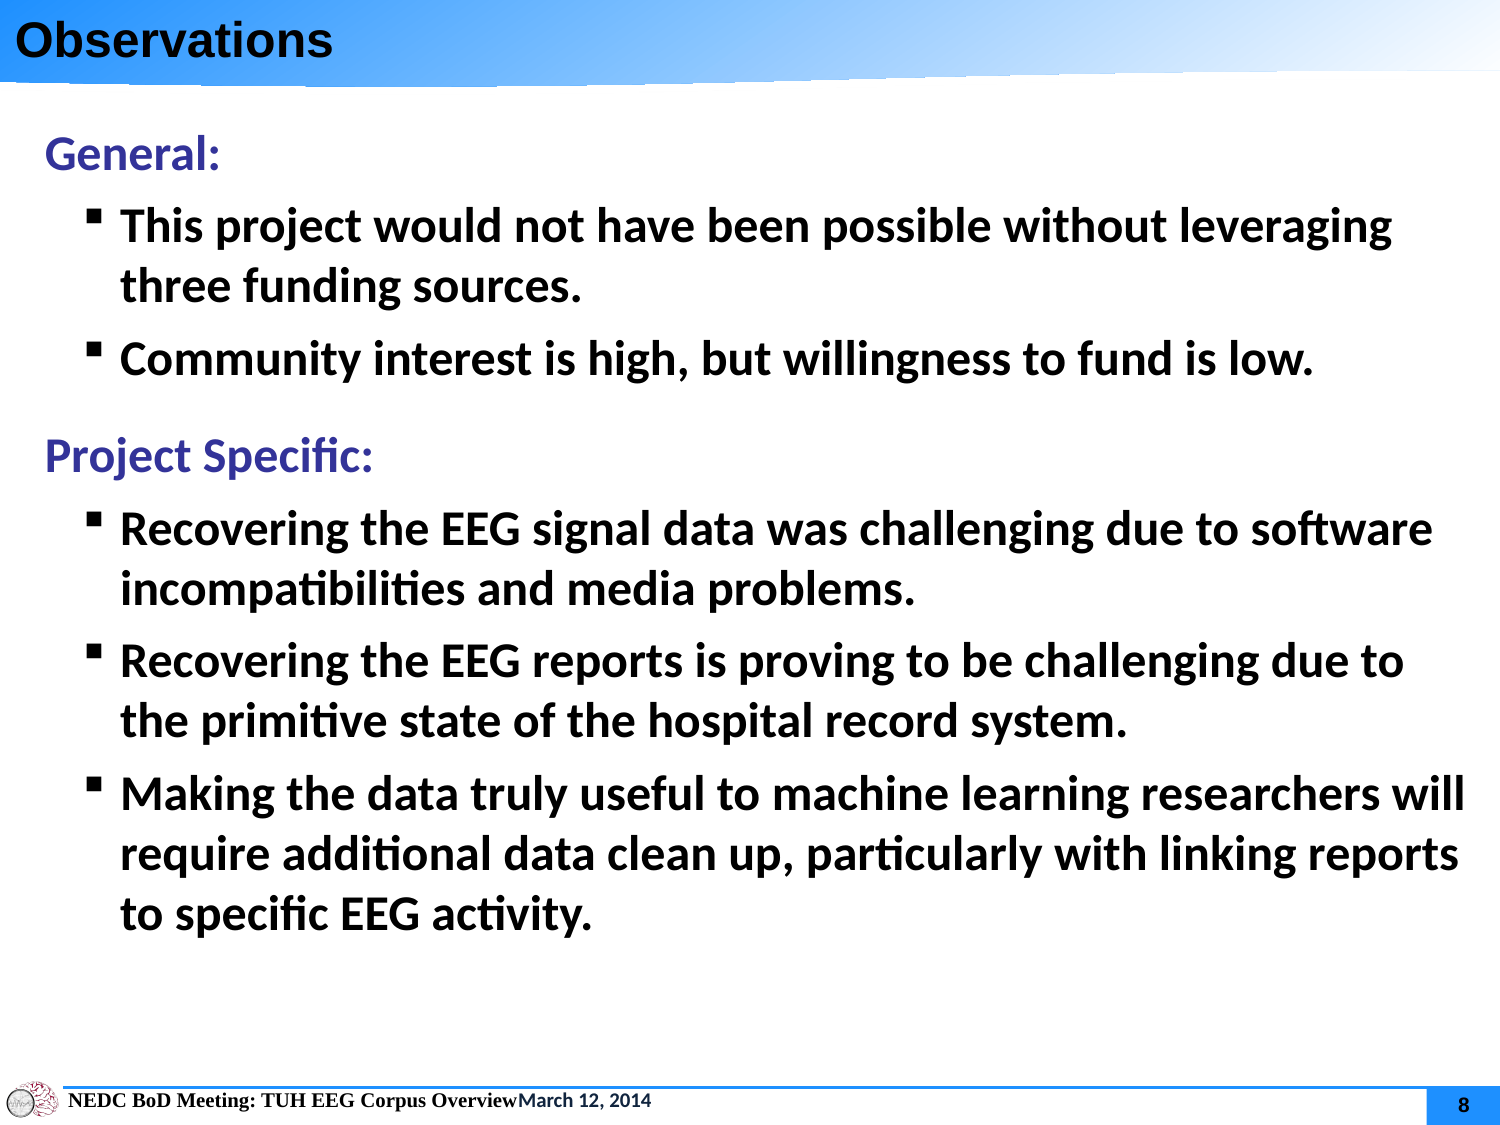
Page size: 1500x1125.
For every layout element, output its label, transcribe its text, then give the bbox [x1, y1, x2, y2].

text_box Observations [0, 0, 1500, 65]
list General: This project would not have been possible without leveraging three funding sources. Community interest is high, but willingness to fund is low. Project Specific: Recovering the EEG signal data was challenging due to software incompatibilities and media problems. Recovering the EEG reports is proving to be challenging due to the primitive state of the hospital record system. Making the data truly useful to machine learning researchers will require additional data clean up, particularly with linking reports to specific EEG activity. [29, 112, 1493, 931]
picture [6, 1081, 59, 1118]
